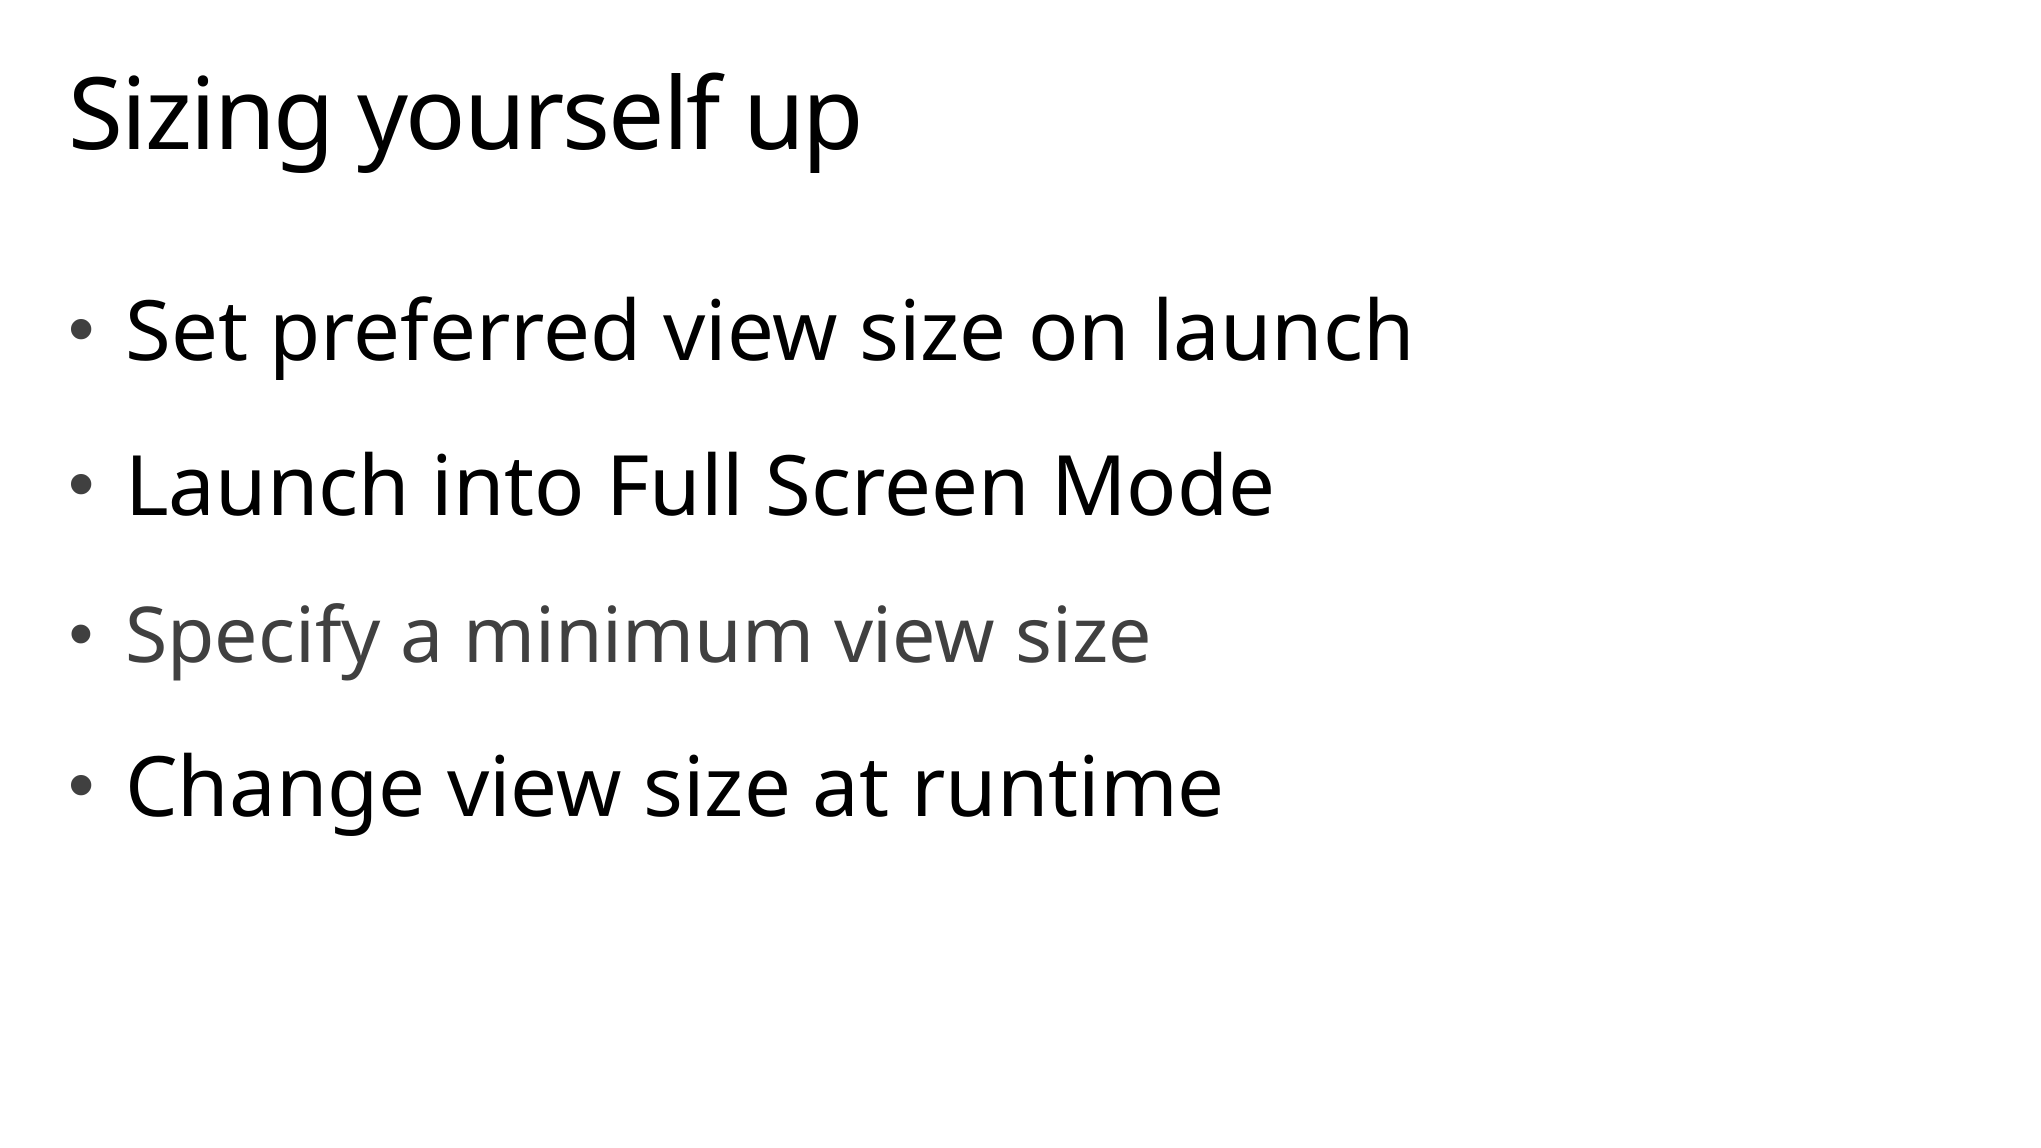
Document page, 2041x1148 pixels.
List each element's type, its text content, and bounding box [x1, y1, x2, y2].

title Sizing yourself up [45, 48, 1996, 199]
list Set preferred view size on launch Launch into Full Screen Mode Specify a minimum view size Change view size at runtime [45, 273, 1996, 1099]
